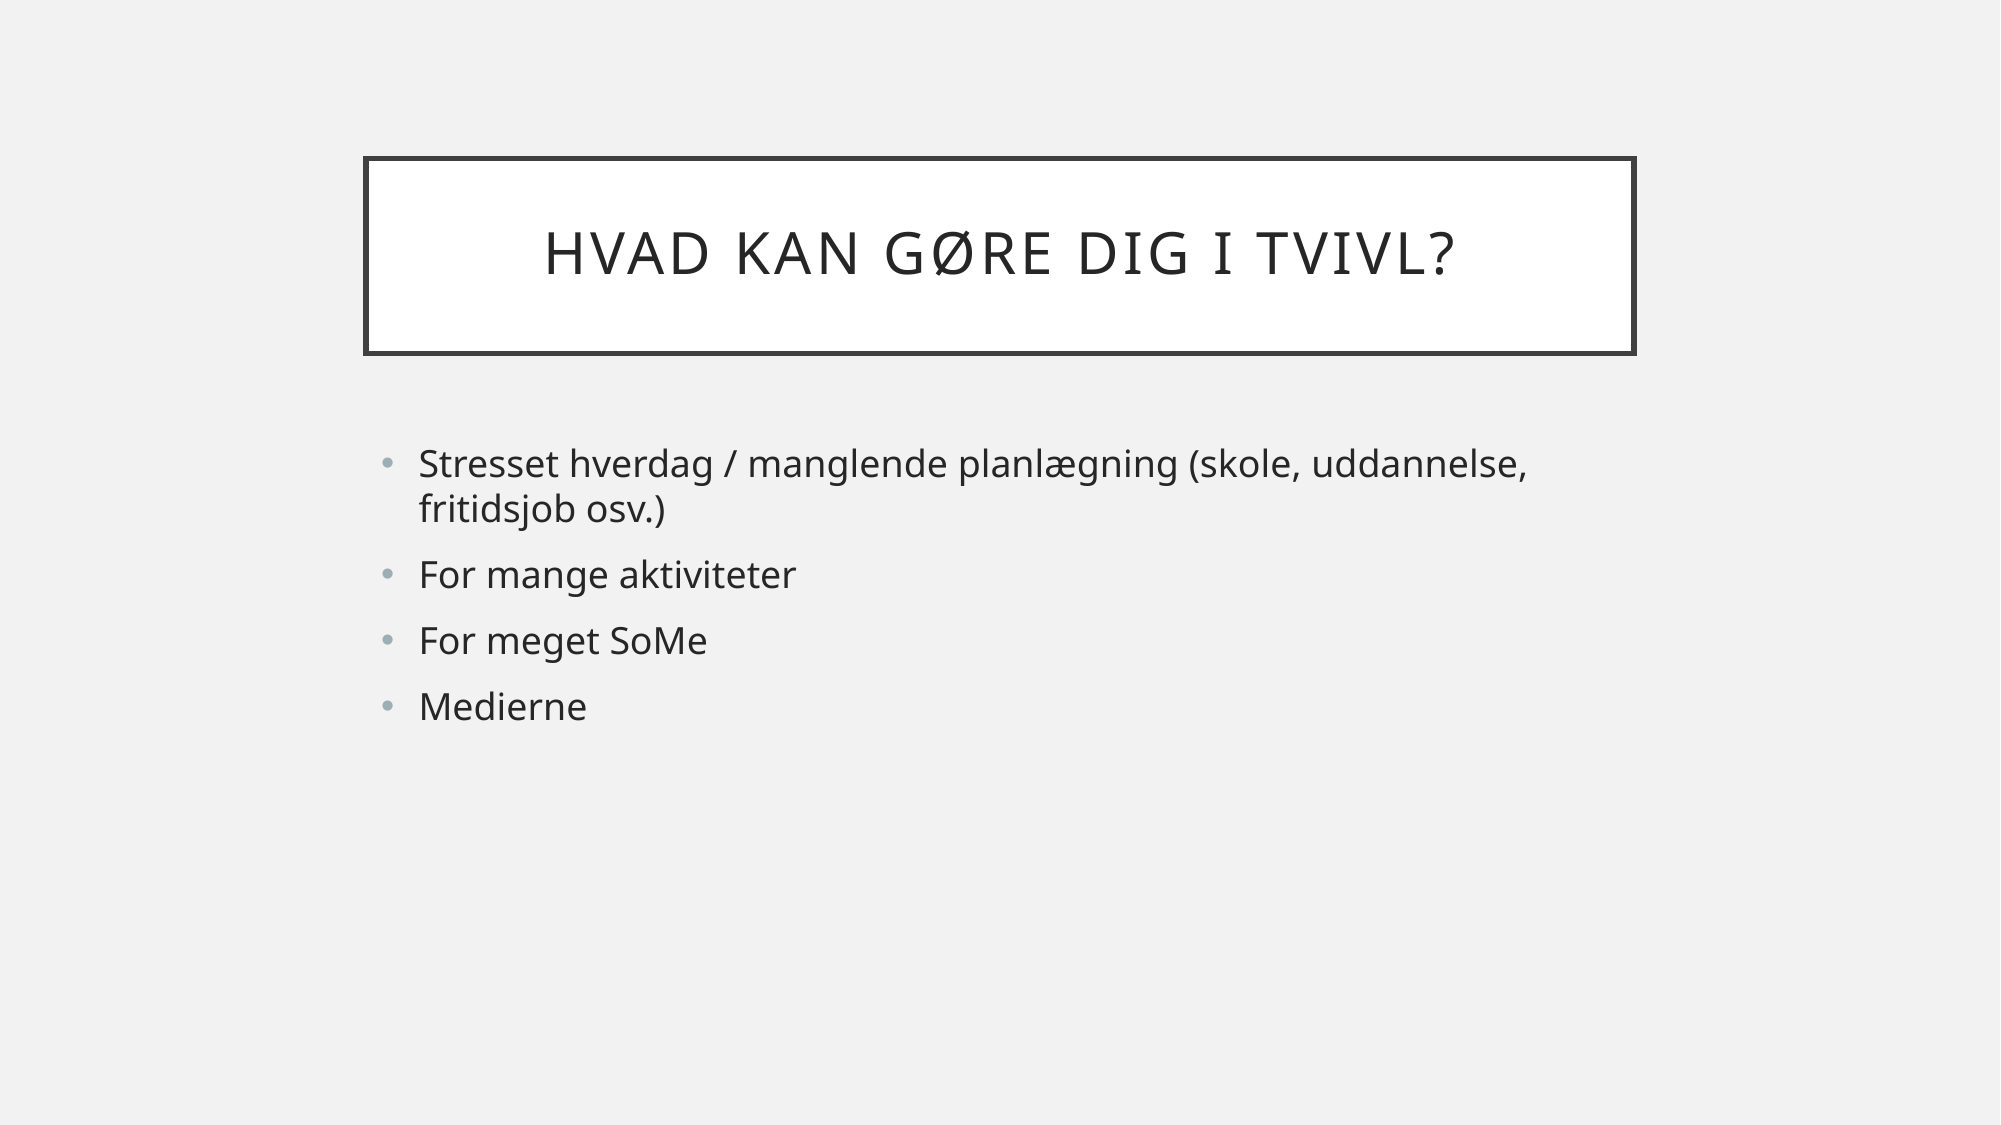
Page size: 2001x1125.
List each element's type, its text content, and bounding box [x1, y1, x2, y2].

title Hvad kan gøre dig i tvivl? [363, 156, 1637, 356]
list Stresset hverdag / manglende planlægning (skole, uddannelse, fritidsjob osv.) For mange aktiviteter For meget SoMe Medierne [366, 432, 1634, 942]
